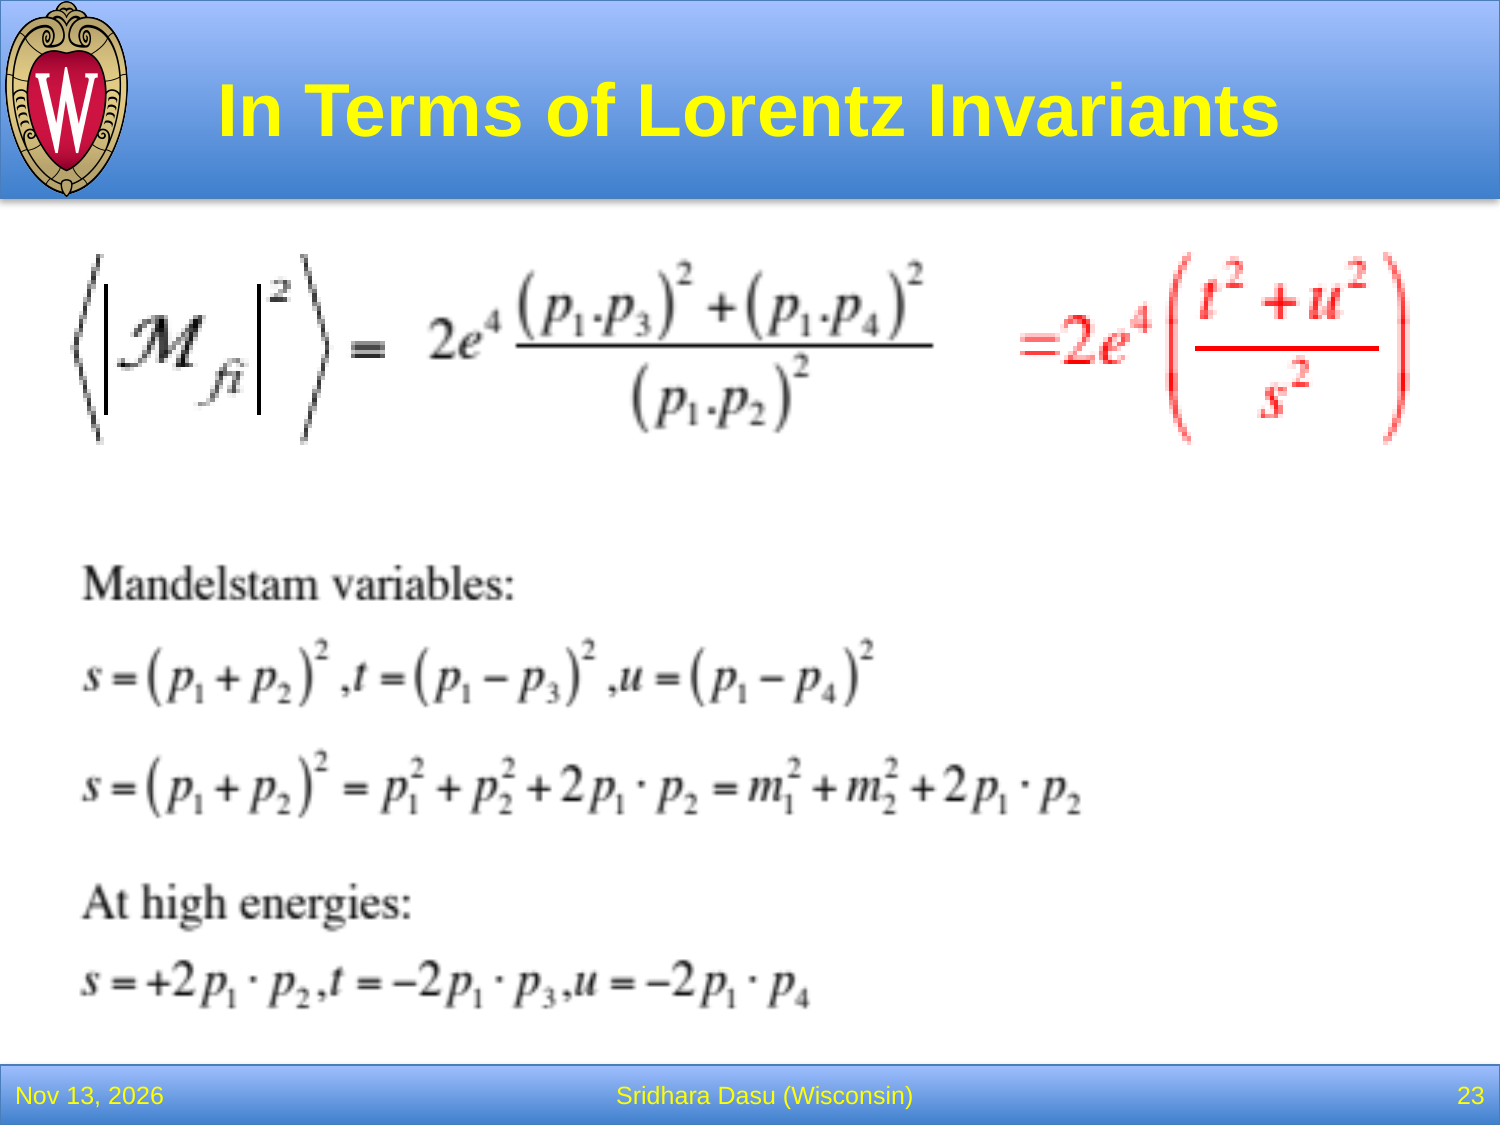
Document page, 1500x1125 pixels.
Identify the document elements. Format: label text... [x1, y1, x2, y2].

title In Terms of Lorentz Invariants [74, 12, 1426, 201]
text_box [76, 557, 883, 712]
slide_number 25-Mar-22 [0, 1065, 205, 1125]
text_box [74, 875, 817, 1013]
slide_number 23 [1325, 1065, 1500, 1125]
footer Sridhara Dasu (Wisconsin) [205, 1065, 1325, 1125]
picture [5, 1, 128, 197]
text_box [62, 237, 394, 451]
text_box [74, 735, 1087, 826]
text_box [421, 249, 938, 438]
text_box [1012, 239, 1411, 451]
